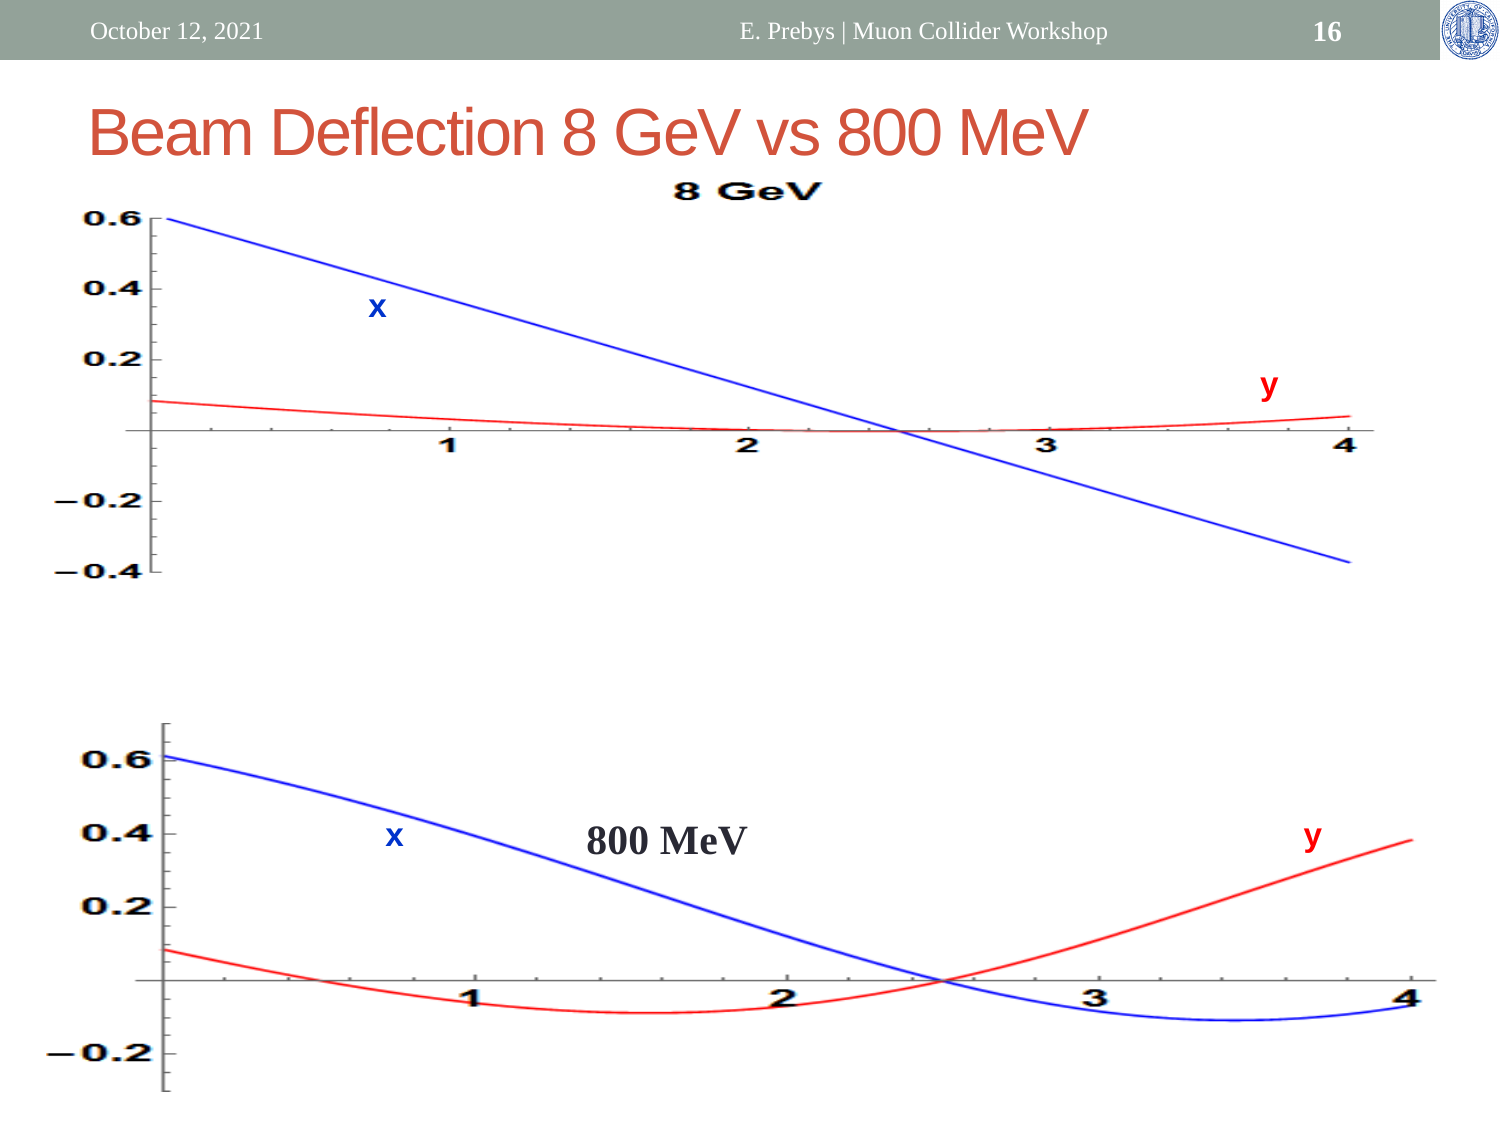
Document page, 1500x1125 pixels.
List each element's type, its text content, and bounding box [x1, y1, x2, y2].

picture [53, 178, 1377, 586]
picture [1440, 0, 1500, 61]
slide_number 16 [1297, 3, 1425, 57]
footer E. Prebys | Muon Collider Workshop [562, 3, 1286, 57]
picture [46, 723, 1440, 1093]
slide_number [75, 3, 550, 57]
title Beam Deflection 8 GeV vs 800 MeV [72, 77, 1423, 181]
